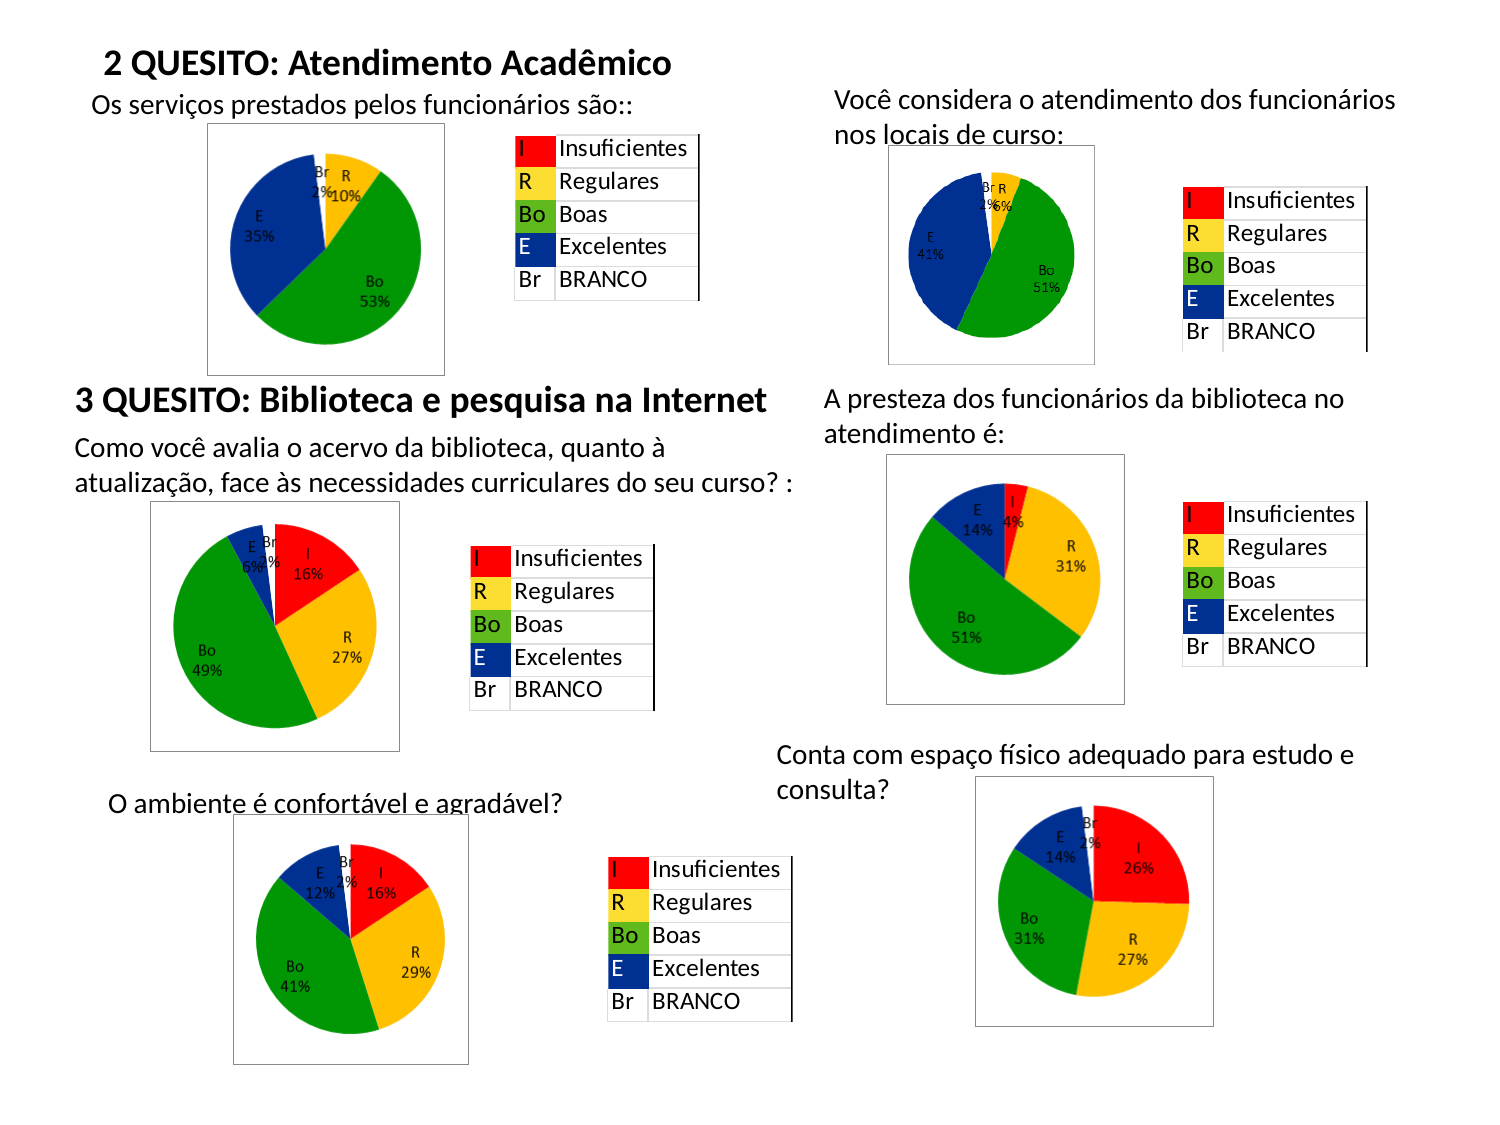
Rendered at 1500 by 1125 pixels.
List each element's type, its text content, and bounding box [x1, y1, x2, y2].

picture [206, 122, 445, 376]
text_box O ambiente é confortável e agradável? [93, 776, 684, 827]
text_box Como você avalia o acervo da biblioteca, quanto à atualização, face às necessidades curriculares do seu curso? : [59, 428, 809, 506]
picture [886, 454, 1126, 705]
picture [1181, 500, 1370, 669]
picture [888, 145, 1095, 365]
picture [468, 544, 657, 713]
picture [149, 501, 401, 752]
picture [513, 134, 702, 302]
text_box Os serviços prestados pelos funcionários são:: [76, 78, 680, 128]
picture [232, 814, 470, 1065]
picture [1181, 186, 1370, 354]
picture [606, 855, 795, 1024]
text_box 3 QUESITO: Biblioteca e pesquisa na Internet [59, 367, 820, 428]
picture [975, 776, 1214, 1027]
text_box Conta com espaço físico adequado para estudo e consulta? [761, 727, 1447, 813]
text_box 2 QUESITO: Atendimento Acadêmico [88, 30, 1500, 91]
text_box A presteza dos funcionários da biblioteca no atendimento é: [809, 371, 1397, 457]
text_box Você considera o atendimento dos funcionários nos locais de curso: [819, 72, 1434, 158]
